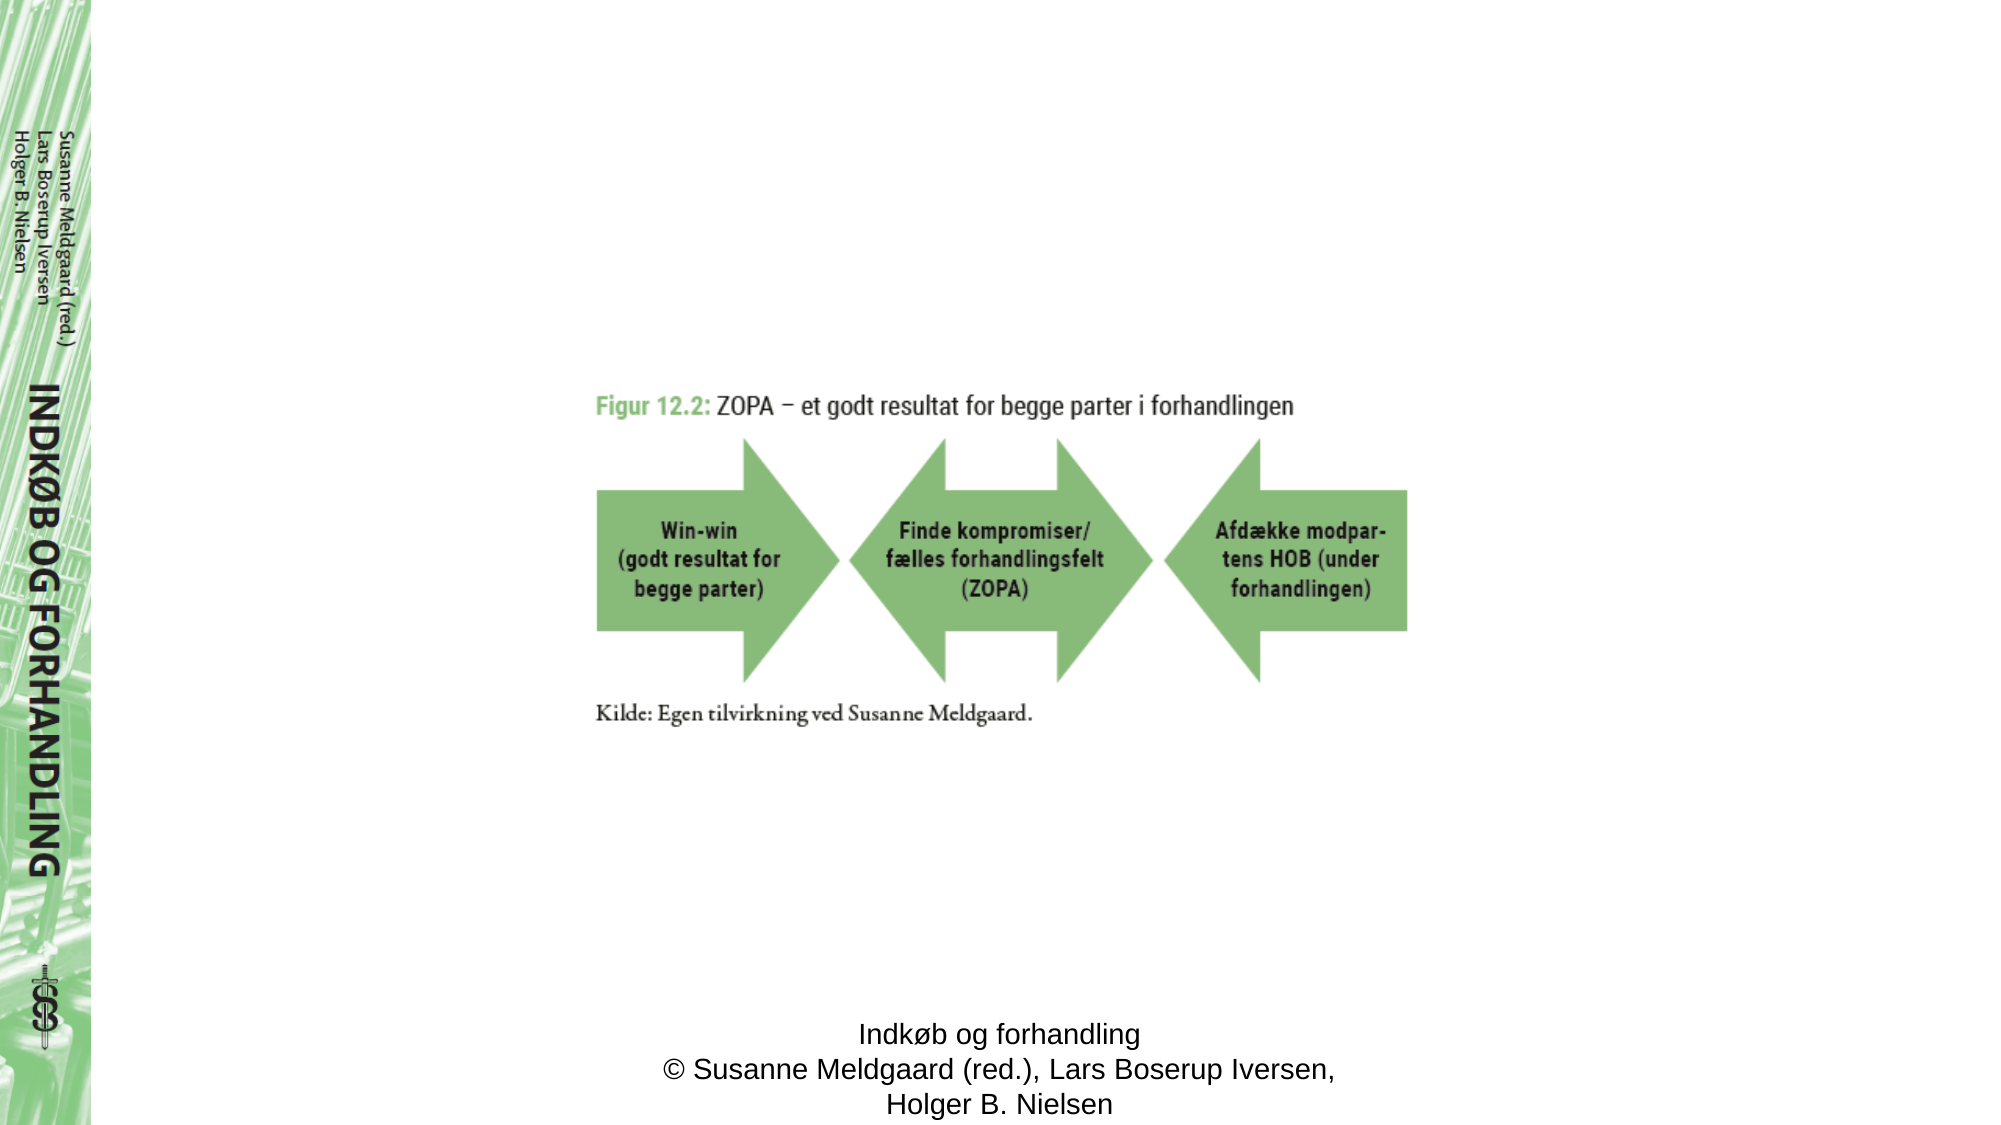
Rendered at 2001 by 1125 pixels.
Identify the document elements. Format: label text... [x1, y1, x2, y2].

picture [580, 376, 1420, 749]
picture [0, 0, 91, 1125]
text_box Indkøb og forhandling © Susanne Meldgaard (red.), Lars Boserup Iversen, Holger B. Nielsen [604, 1007, 1396, 1086]
